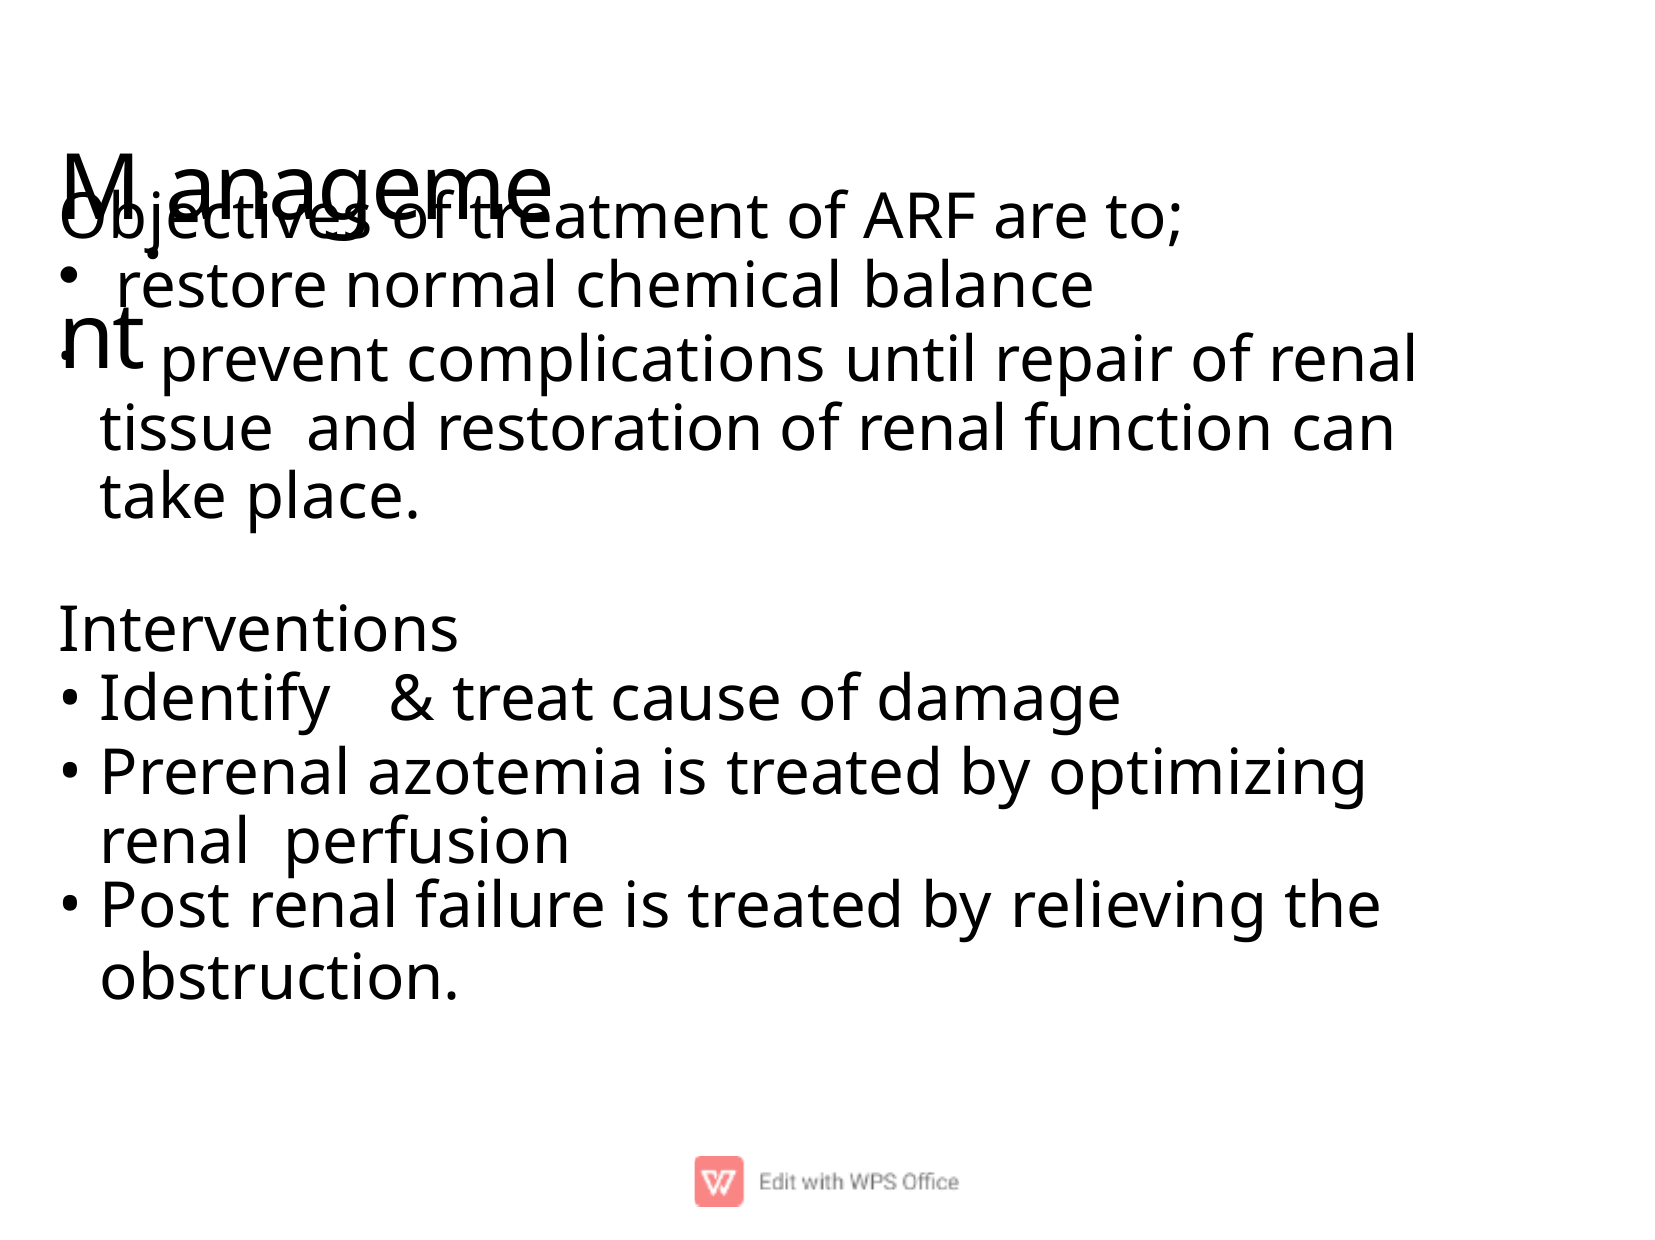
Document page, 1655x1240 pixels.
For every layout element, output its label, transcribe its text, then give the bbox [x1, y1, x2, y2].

text_box [694, 1156, 960, 1207]
title M.anagement [52, 65, 605, 387]
text_box Objectives of treatment of ARF are to; restore normal chemical balance prevent complications until repair of renal tissue and restoration of renal function can take place. Interventions Identify & treat cause of damage Prerenal azotemia is treated by optimizing renal perfusion Post renal failure is treated by relieving the obstruction. [56, 175, 1489, 1013]
